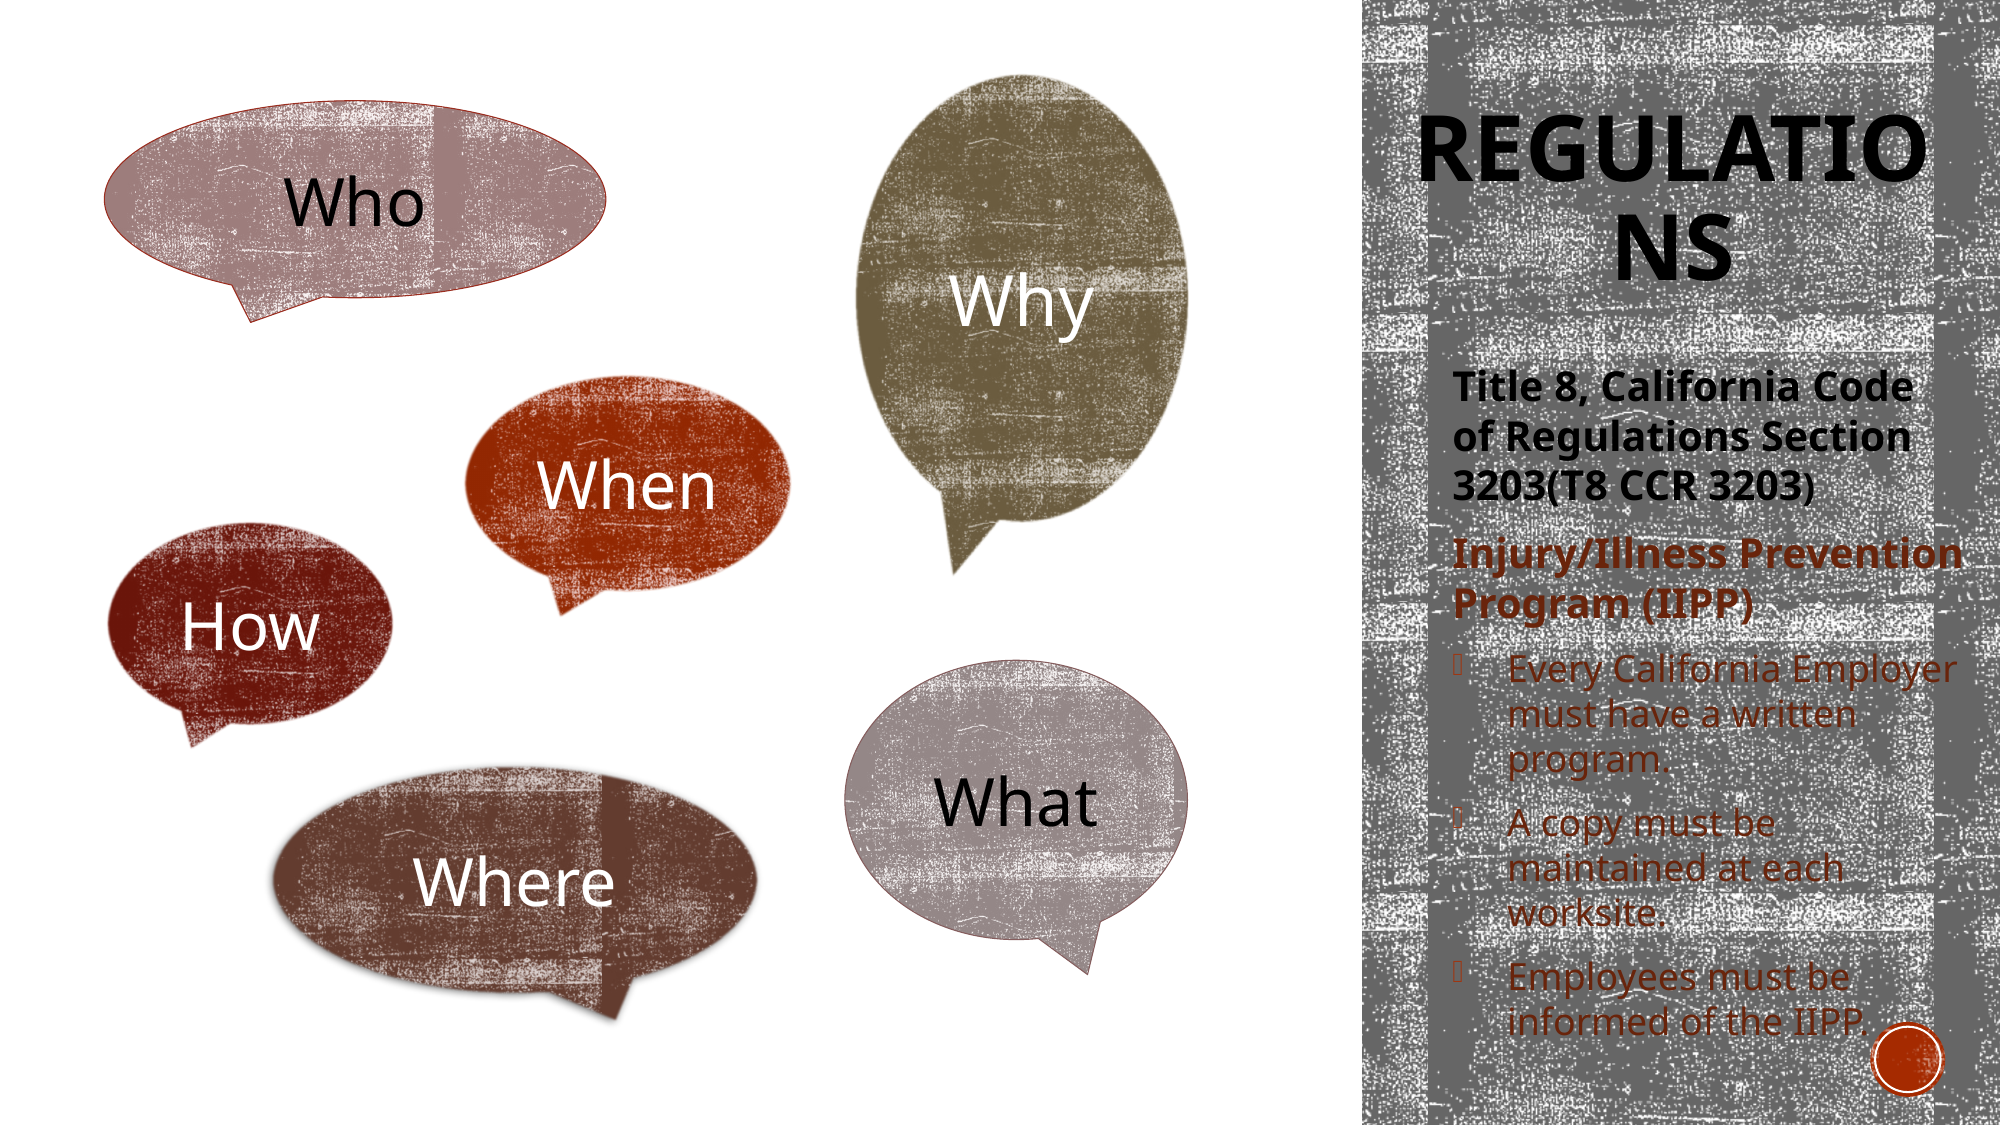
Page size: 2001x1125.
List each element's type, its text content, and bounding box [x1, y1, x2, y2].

text_box Why [858, 77, 1187, 571]
text_box Where [275, 769, 756, 1018]
text_box What [844, 659, 1189, 976]
text_box How [110, 525, 391, 745]
text_box Title 8, California Code of Regulations Section 3203(T8 CCR 3203) Injury/Illness Prevention Program (IIPP) Every California Employer must have a written program. A copy must be maintained at each worksite. Employees must be informed of the IIPP. [1437, 353, 1981, 1075]
title Regulations [1364, 73, 1981, 329]
text_box When [467, 378, 788, 613]
text_box Who [103, 100, 607, 323]
subtitle Monthly Inspection [1362, 0, 2000, 1125]
